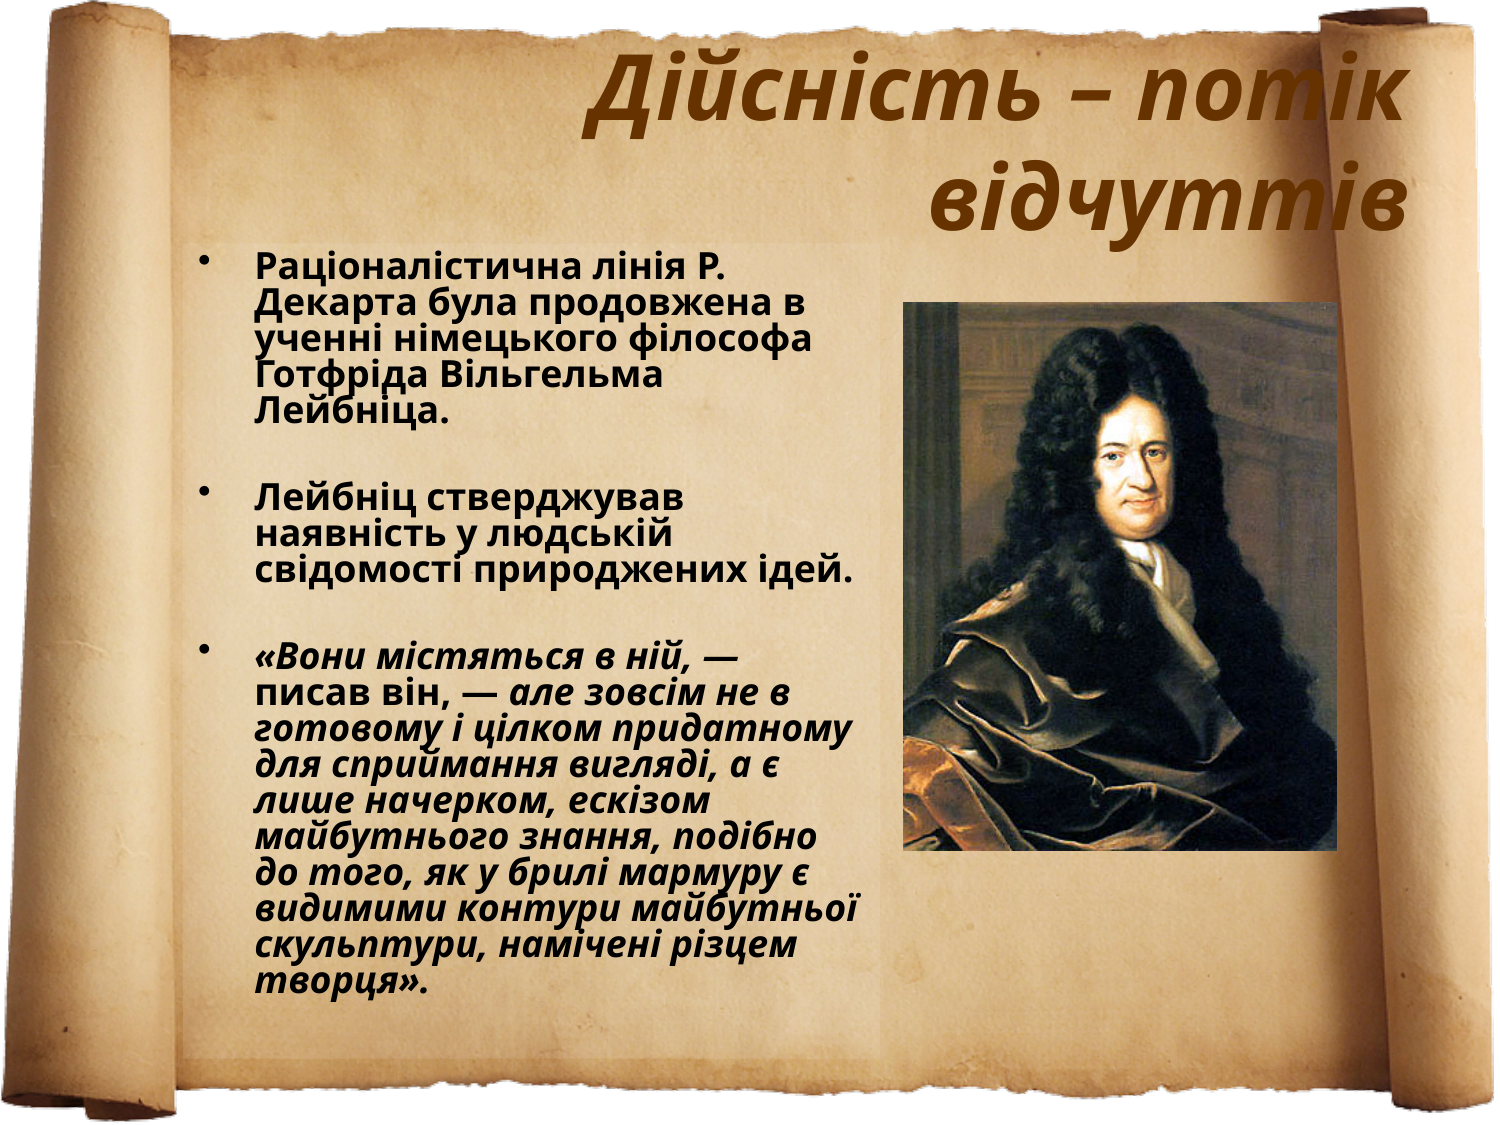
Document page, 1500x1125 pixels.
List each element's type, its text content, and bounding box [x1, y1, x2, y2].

picture [0, 0, 1500, 1125]
title Дійсність – потік відчуттів [74, 44, 1426, 233]
list Раціоналістична лінія Р. Декарта була продовжена в ученні німецького філософа Готфріда Вільгельма Лейбніца. Лейбніц стверджував наявність у людській свідомості природжених ідей. «Вони містяться в ній, — писав він, — але зовсім не в готовому і цілком придатному для сприймання вигляді, а є лише начерком, ескізом майбутнього знання, подібно до того, як у брилі мармуру є видимими контури майбутньої скульптури, намічені різцем творця». [182, 243, 881, 1059]
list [903, 302, 1337, 851]
